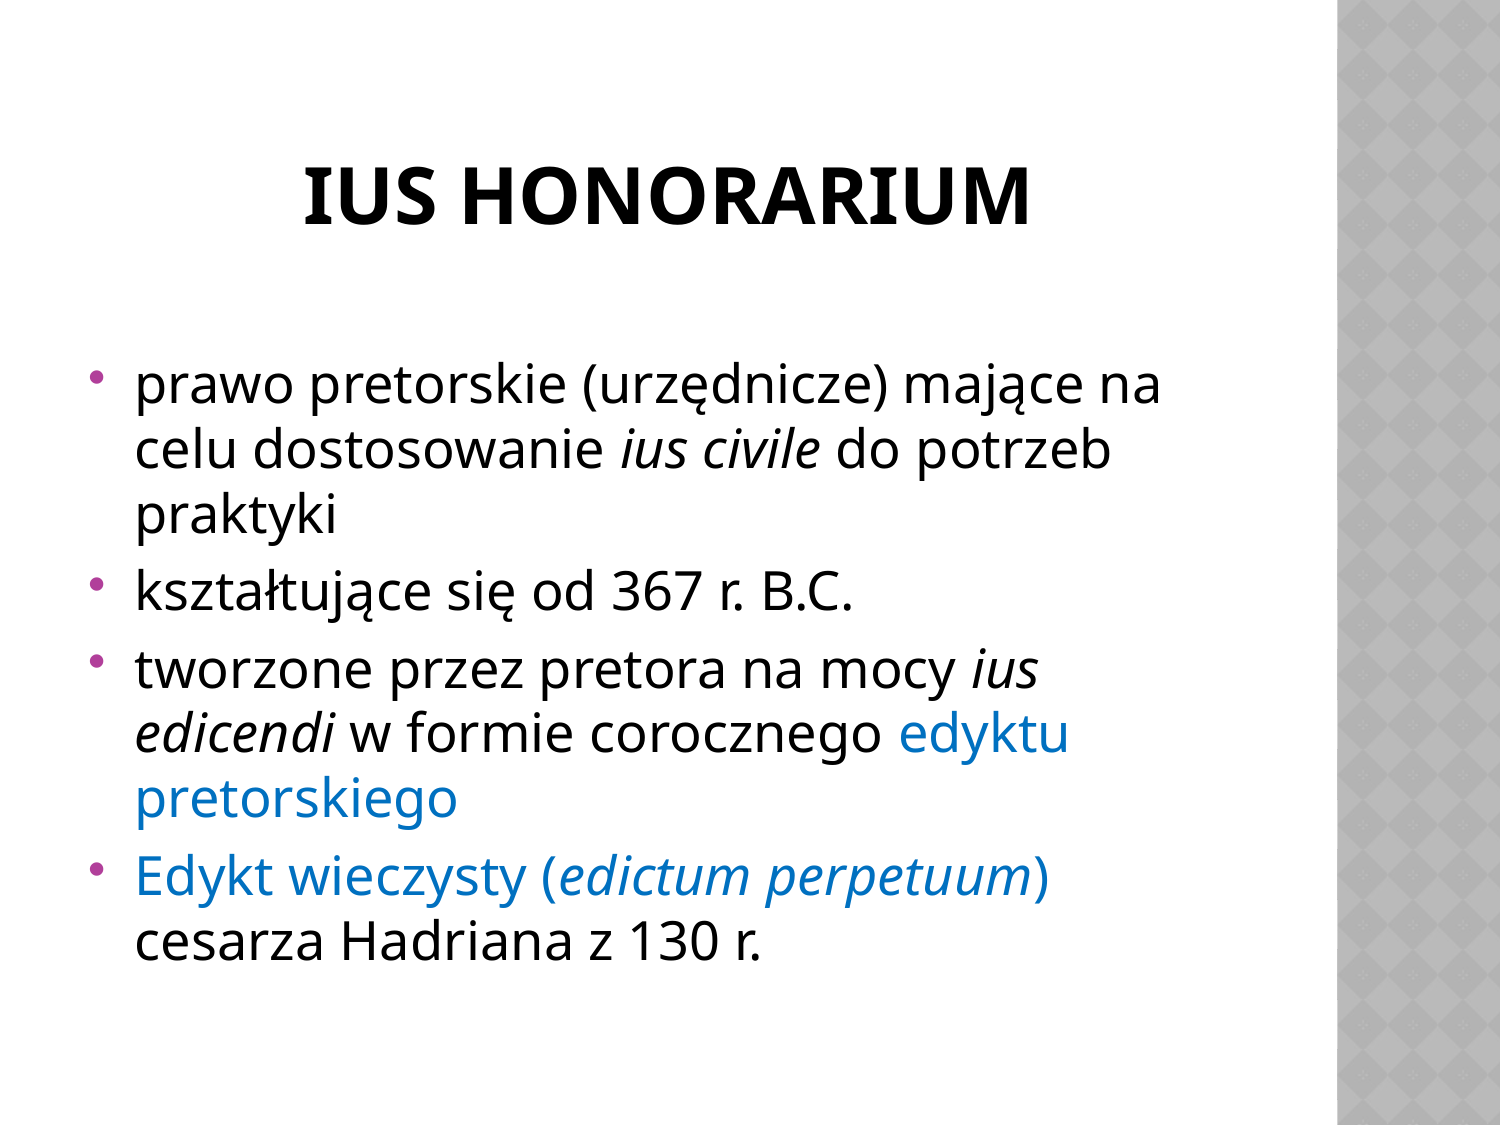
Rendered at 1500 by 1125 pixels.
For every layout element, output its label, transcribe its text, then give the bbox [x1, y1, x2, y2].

title Ius honorarium [75, 52, 1263, 240]
list prawo pretorskie (urzędnicze) mające na celu dostosowanie ius civile do potrzeb praktyki kształtujące się od 367 r. B.C. tworzone przez pretora na mocy ius edicendi w formie corocznego edyktu pretorskiego Edykt wieczysty (edictum perpetuum) cesarza Hadriana z 130 r. [75, 264, 1263, 1060]
